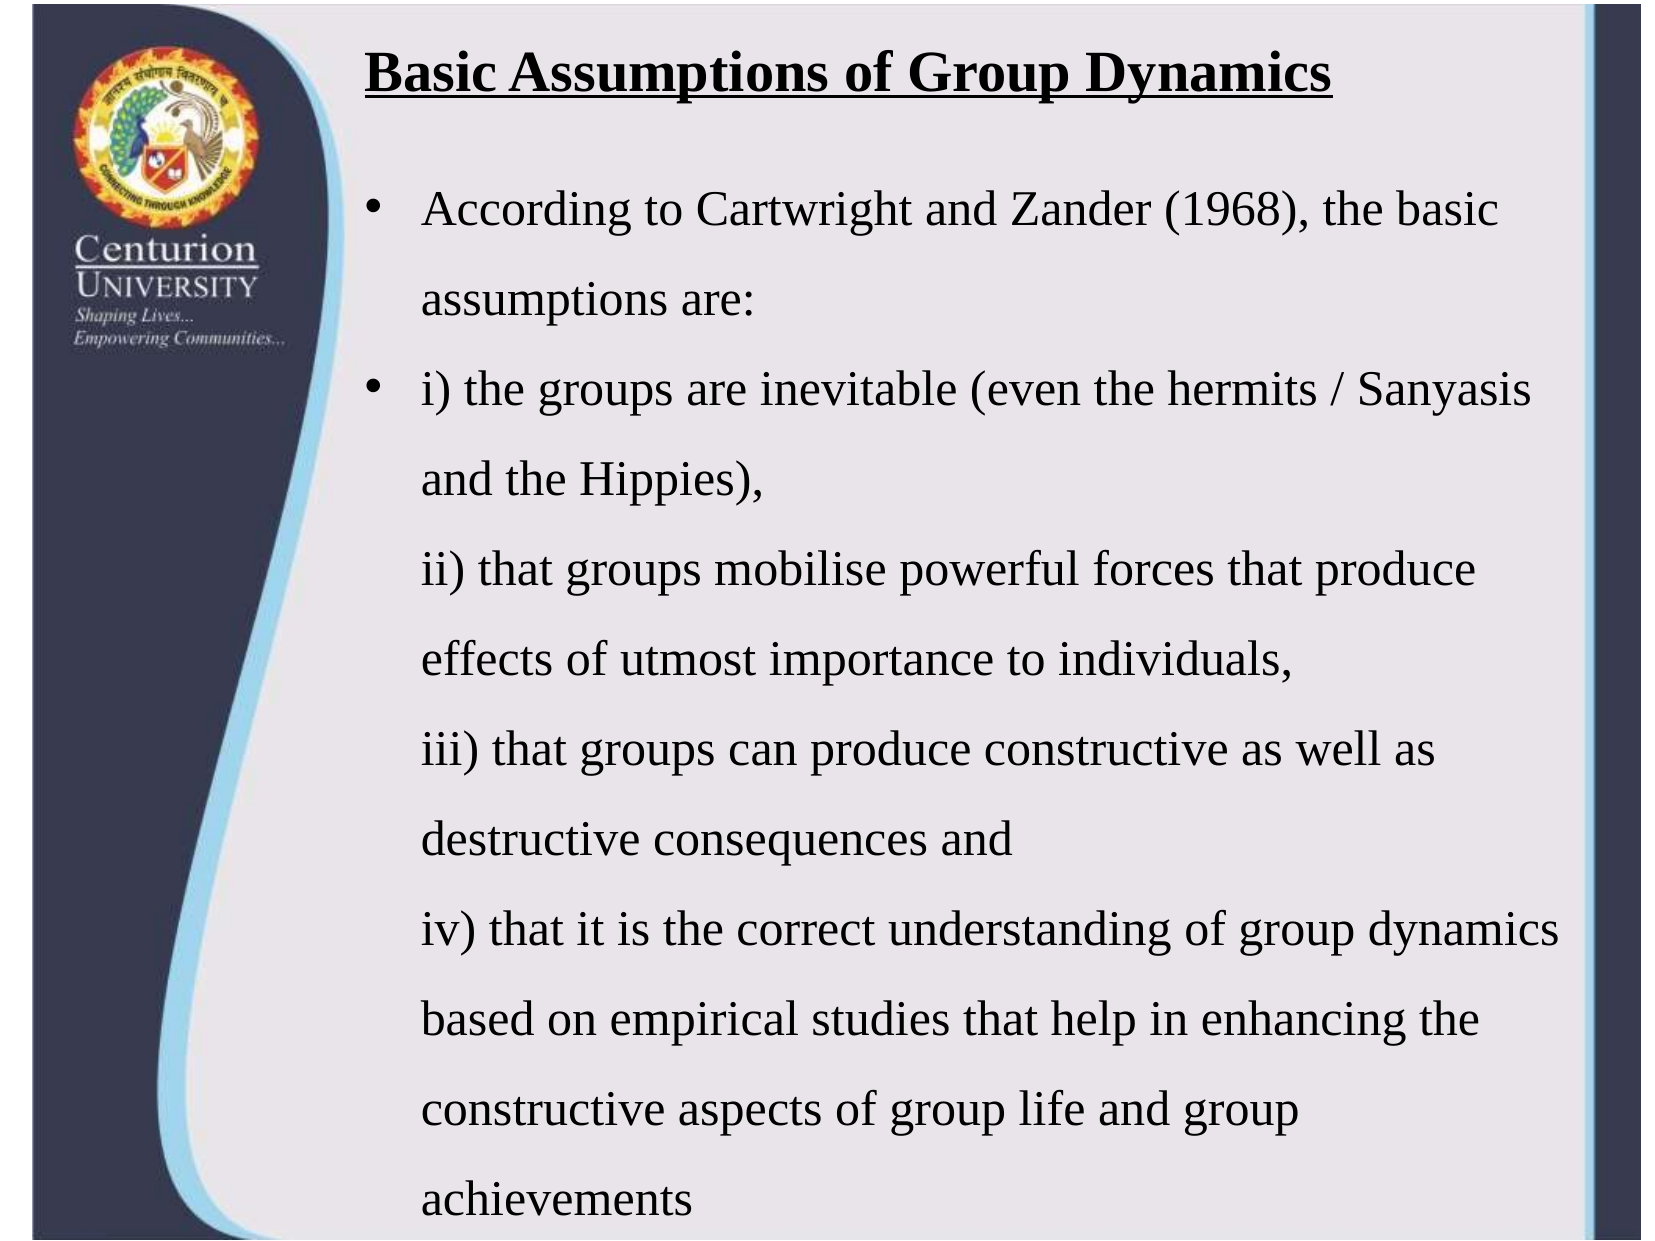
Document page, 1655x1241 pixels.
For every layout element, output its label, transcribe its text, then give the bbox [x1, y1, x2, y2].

picture [32, 4, 1641, 1240]
list According to Cartwright and Zander (1968), the basic assumptions are: i) the groups are inevitable (even the hermits / Sanyasis and the Hippies), ii) that groups mobilise powerful forces that produce effects of utmost importance to individuals, iii) that groups can produce constructive as well as destructive consequences and iv) that it is the correct understanding of group dynamics based on empirical studies that help in enhancing the constructive aspects of group life and group achievements [364, 145, 1575, 1225]
title Basic Assumptions of Group Dynamics [364, 32, 1496, 145]
